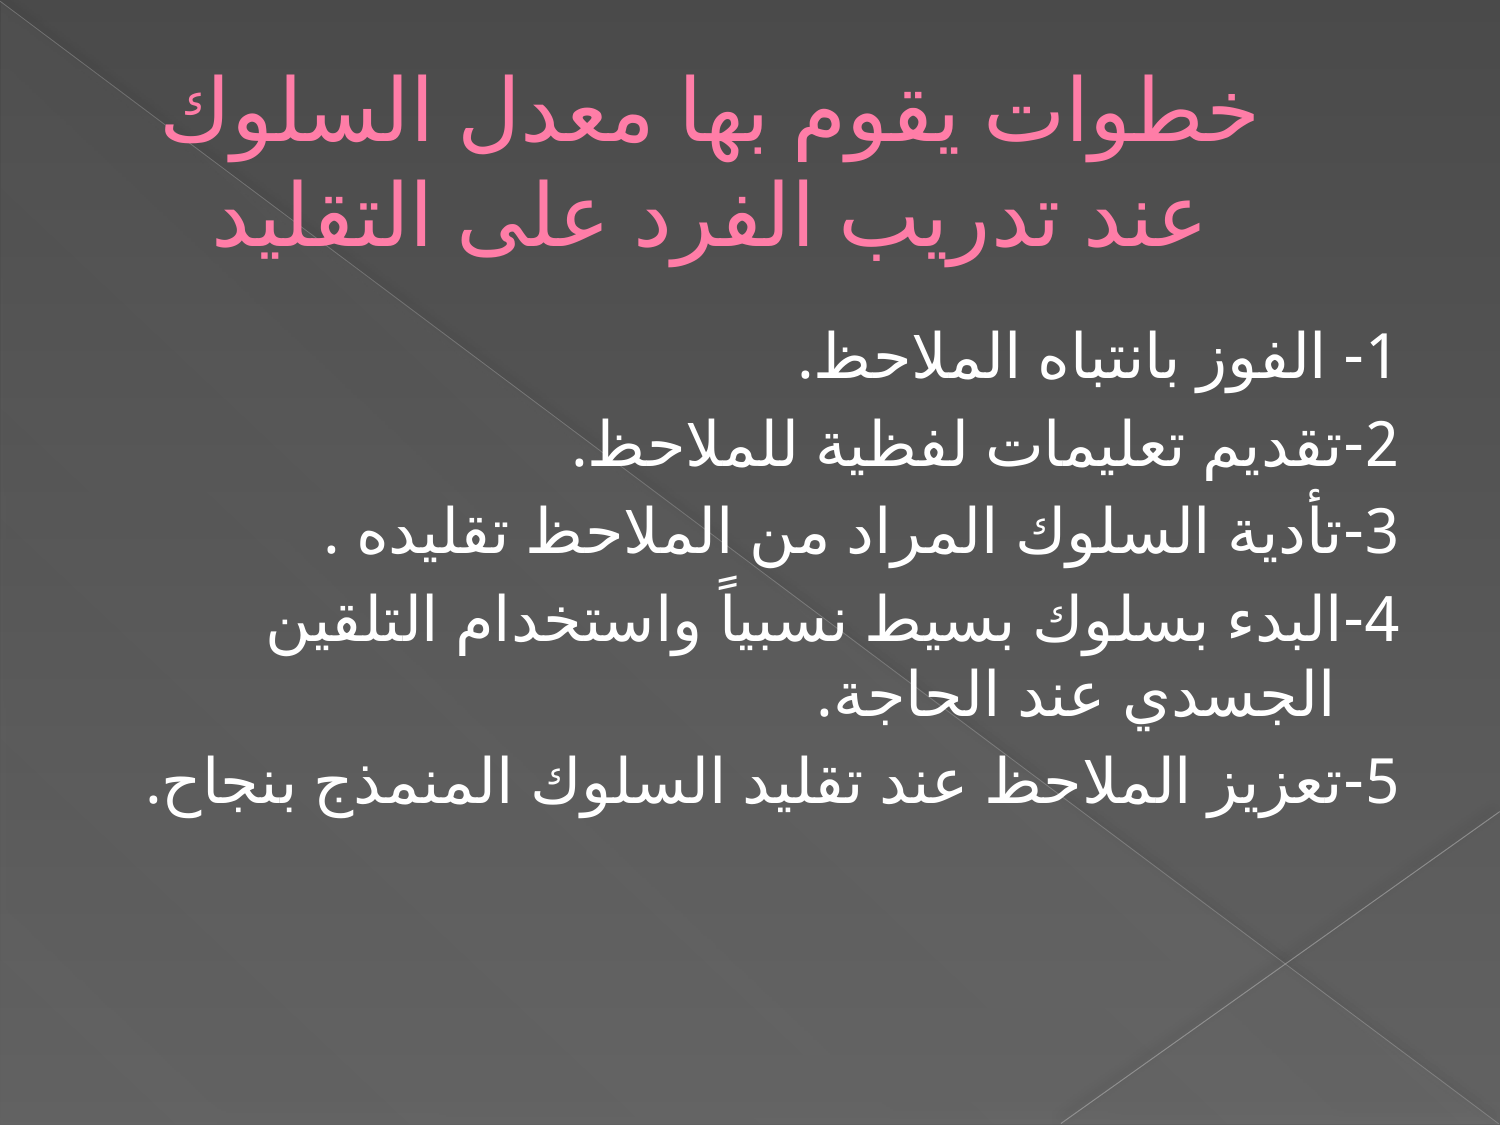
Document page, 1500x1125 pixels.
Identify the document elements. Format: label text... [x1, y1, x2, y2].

title خطوات يقوم بها معدل السلوك عند تدريب الفرد على التقليد [75, 43, 1425, 274]
list 1- الفوز بانتباه الملاحظ. 2-تقديم تعليمات لفظية للملاحظ. 3-تأدية السلوك المراد من الملاحظ تقليده . 4-البدء بسلوك بسيط نسبياً واستخدام التلقين الجسدي عند الحاجة. 5-تعزيز الملاحظ عند تقليد السلوك المنمذج بنجاح. [75, 308, 1425, 1059]
